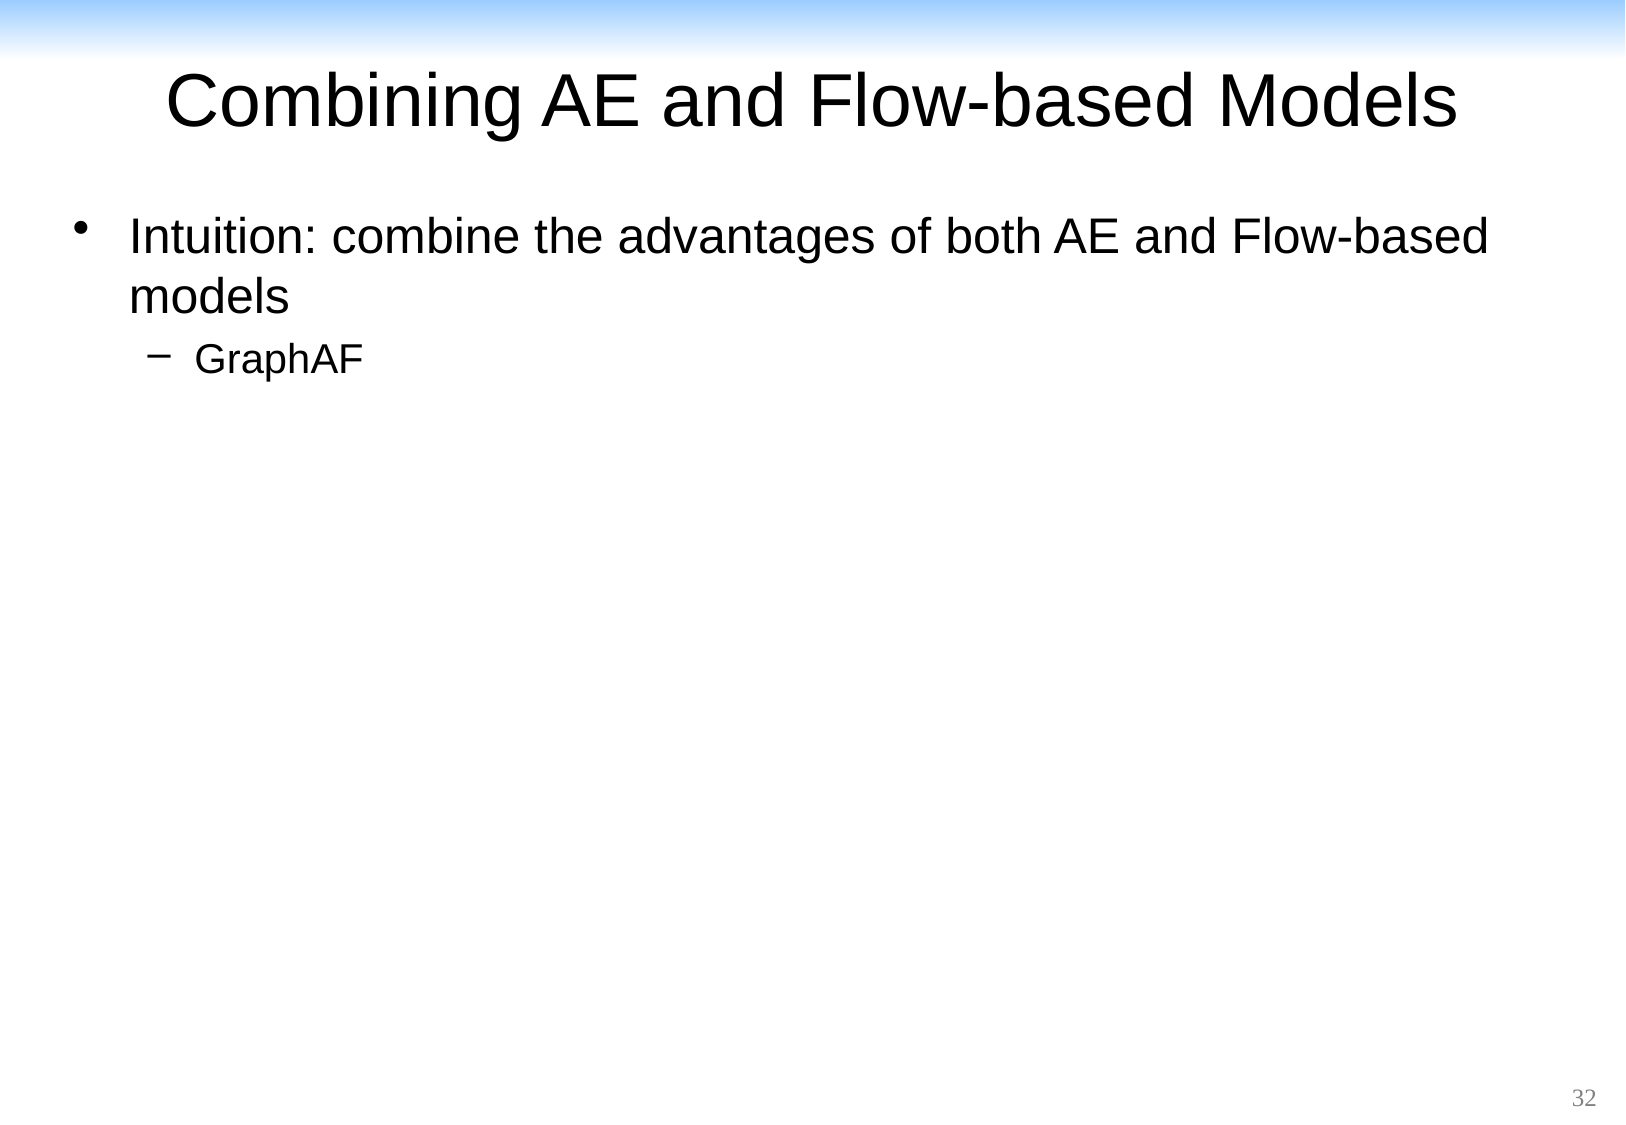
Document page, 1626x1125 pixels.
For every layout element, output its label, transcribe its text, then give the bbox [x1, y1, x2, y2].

list Intuition: combine the advantages of both AE and Flow-based models GraphAF [57, 196, 1557, 1005]
title Combining AE and Flow-based Models [44, 31, 1581, 161]
